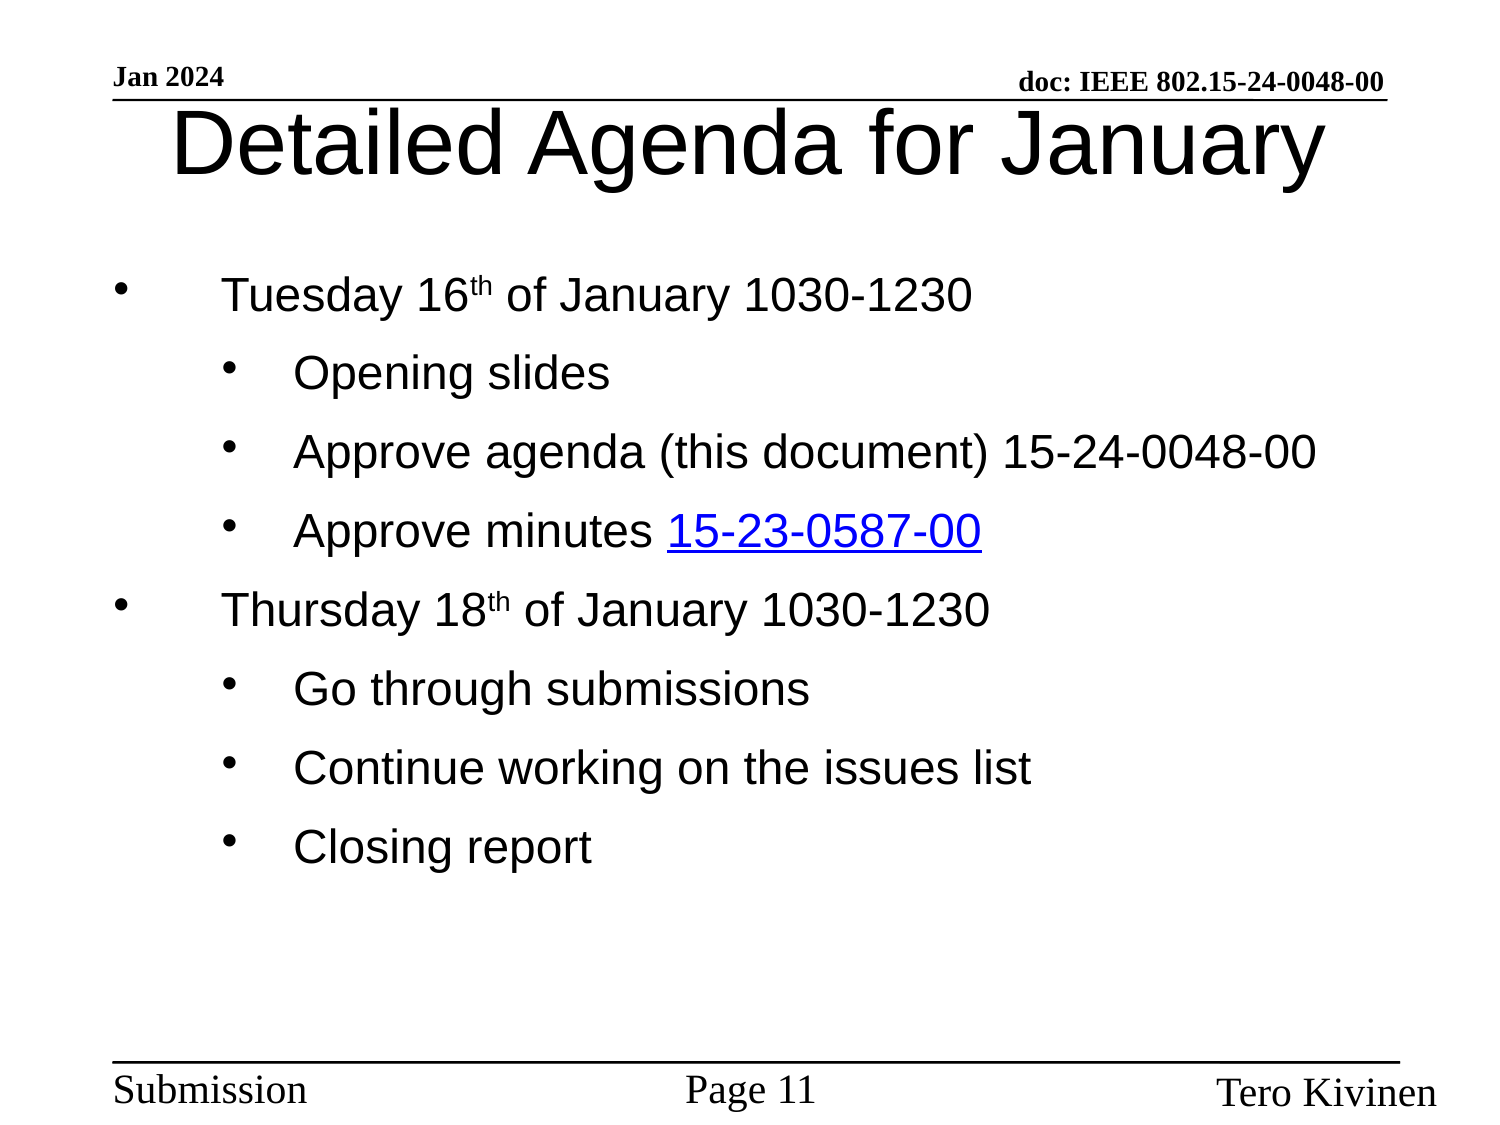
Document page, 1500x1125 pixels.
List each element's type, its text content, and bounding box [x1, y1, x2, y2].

text_box Tuesday 16th of January 1030-1230 Opening slides Approve agenda (this document) 15-24-0048-00 Approve minutes 15-23-0587-00 Thursday 18th of January 1030-1230 Go through submissions Continue working on the issues list Closing report [75, 263, 1349, 914]
text_box Detailed Agenda for January [74, 44, 1424, 232]
